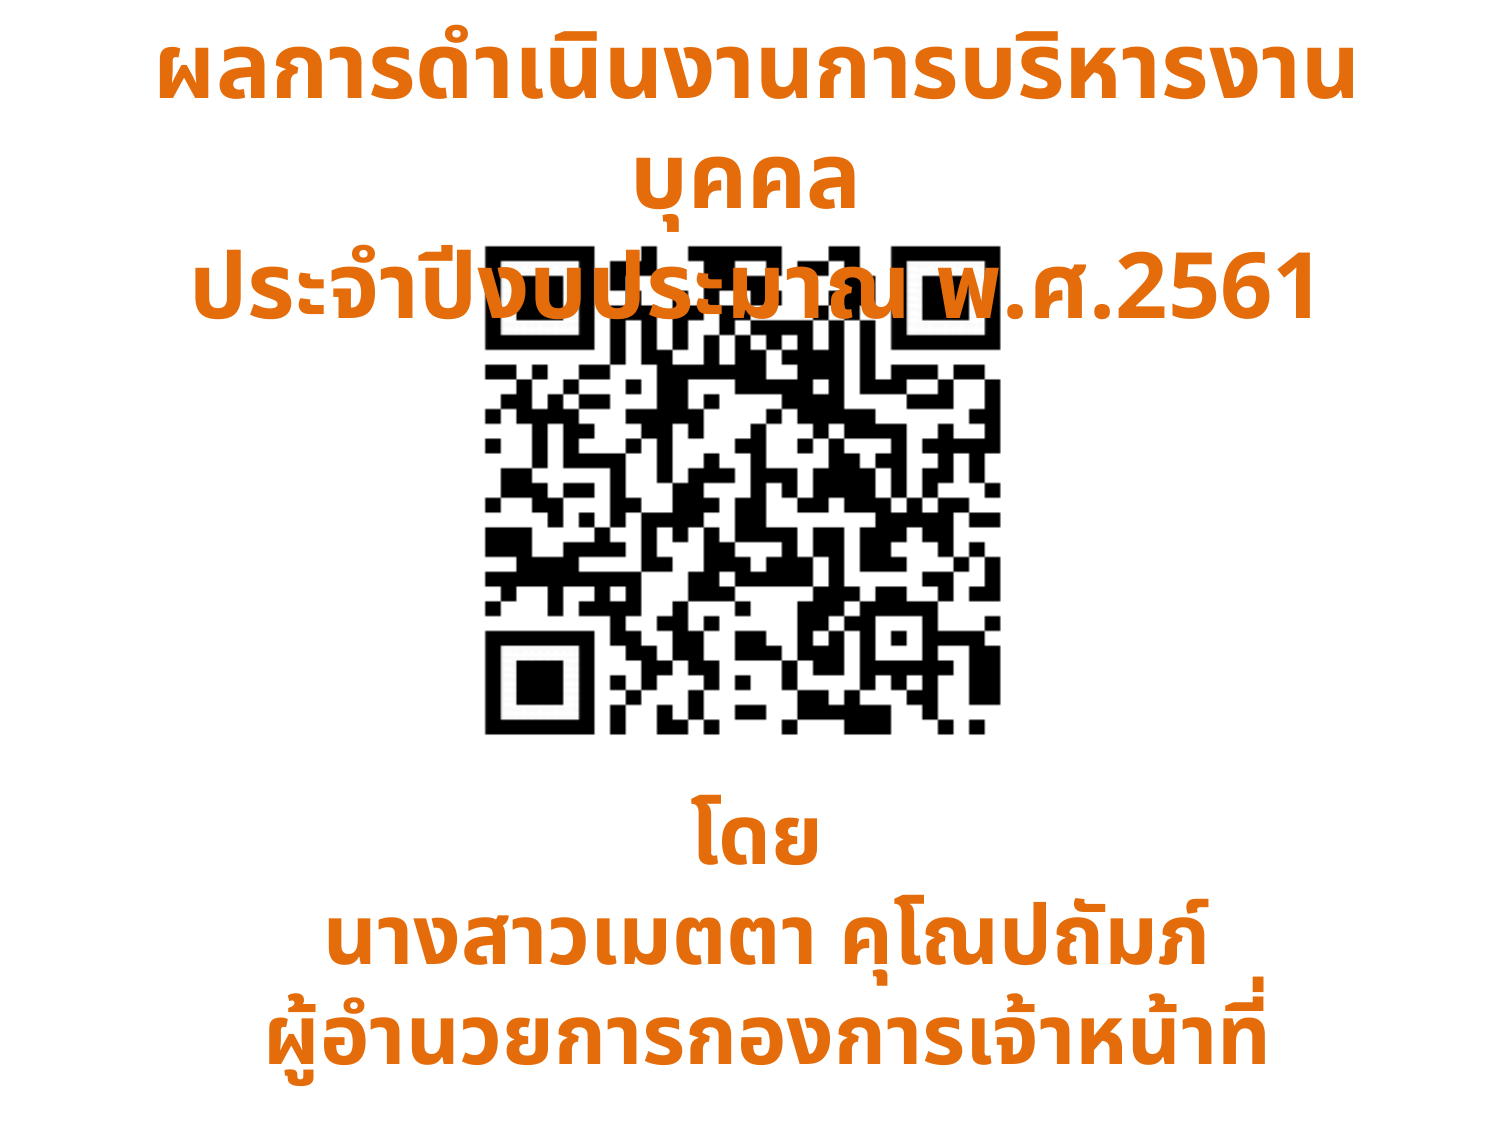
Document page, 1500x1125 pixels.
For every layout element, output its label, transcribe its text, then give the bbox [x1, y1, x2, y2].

picture [409, 175, 1079, 809]
text_box ผลการดำเนินงานการบริหารงานบุคคล ประจำปีงบประมาณ พ.ศ.2561 [128, 0, 1387, 345]
text_box โดย นางสาวเมตตา คุโณปถัมภ์ ผู้อำนวยการกองการเจ้าหน้าที่ [248, 773, 1287, 1089]
